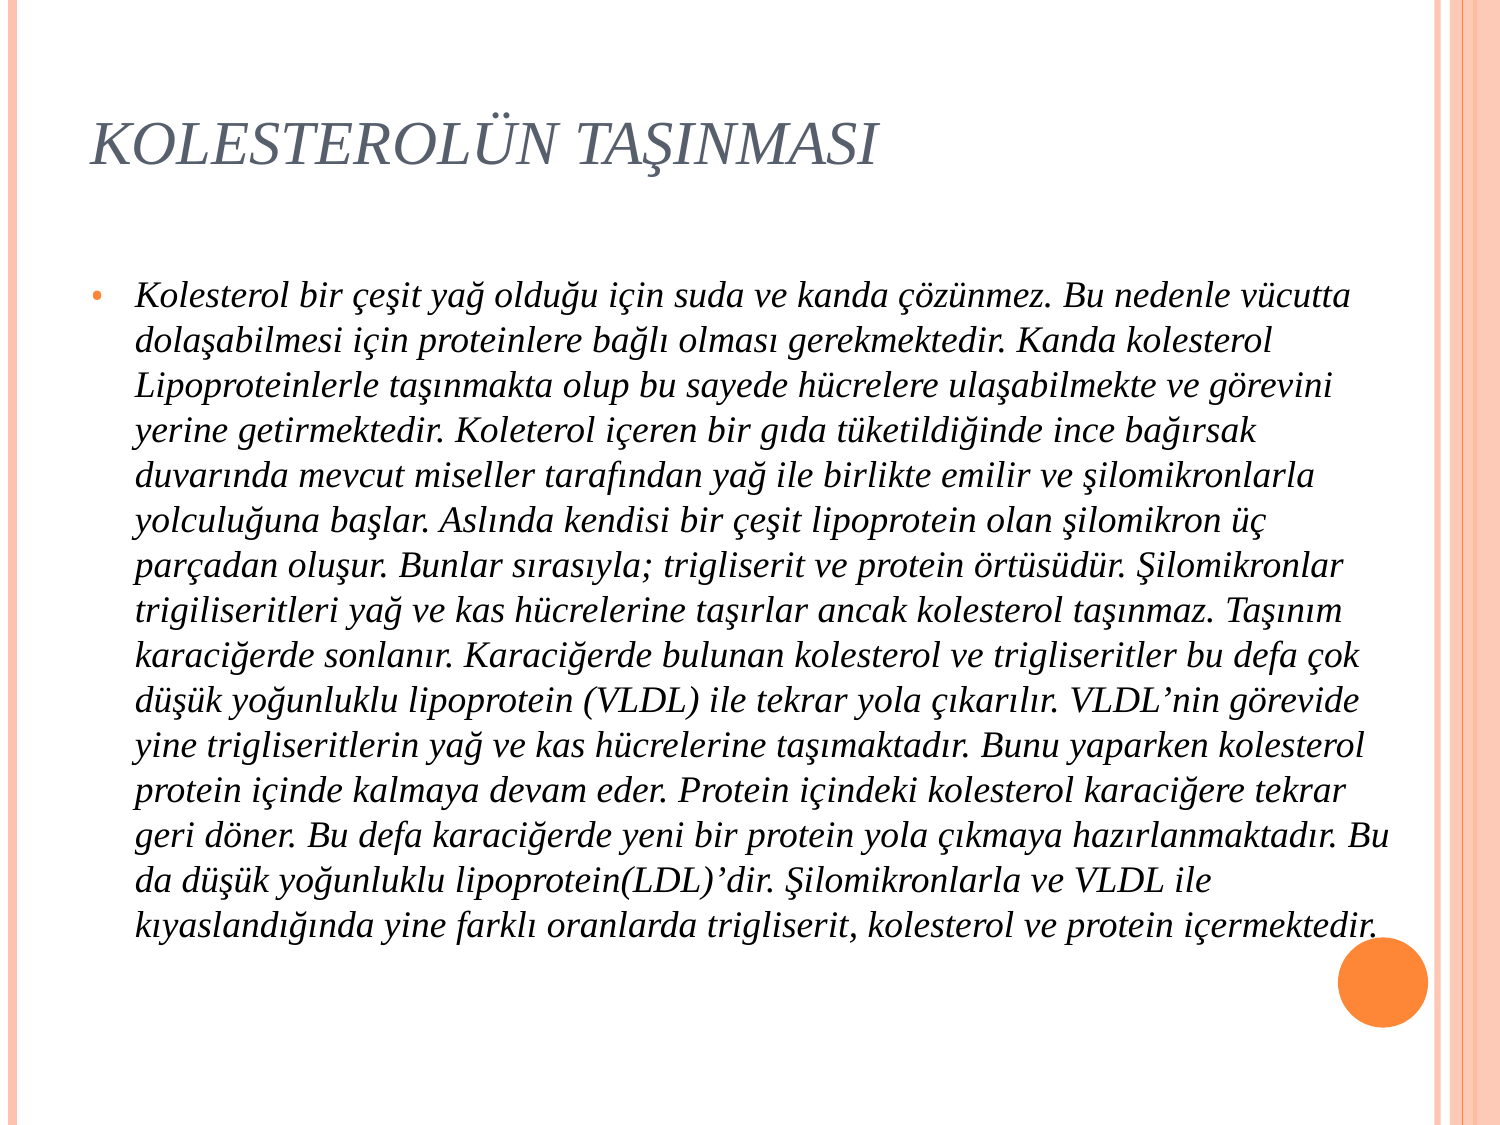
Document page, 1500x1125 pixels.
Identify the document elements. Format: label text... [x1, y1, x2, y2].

list Kolesterol bir çeşit yağ olduğu için suda ve kanda çözünmez. Bu nedenle vücutta dolaşabilmesi için proteinlere bağlı olması gerekmektedir. Kanda kolesterol Lipoproteinlerle taşınmakta olup bu sayede hücrelere ulaşabilmekte ve görevini yerine getirmektedir. Koleterol içeren bir gıda tüketildiğinde ince bağırsak duvarında mevcut miseller tarafından yağ ile birlikte emilir ve şilomikronlarla yolculuğuna başlar. Aslında kendisi bir çeşit lipoprotein olan şilomikron üç parçadan oluşur. Bunlar sırasıyla; trigliserit ve protein örtüsüdür. Şilomikronlar trigiliseritleri yağ ve kas hücrelerine taşırlar ancak kolesterol taşınmaz. Taşınım karaciğerde sonlanır. Karaciğerde bulunan kolesterol ve trigliseritler bu defa çok düşük yoğunluklu lipoprotein (VLDL) ile tekrar yola çıkarılır. VLDL’nin görevide yine trigliseritlerin yağ ve kas hücrelerine taşımaktadır. Bunu yaparken kolesterol protein içinde kalmaya devam eder. Protein içindeki kolesterol karaciğere tekrar geri döner. Bu defa karaciğerde yeni bir protein yola çıkmaya hazırlanmaktadır. Bu da düşük yoğunluklu lipoprotein(LDL)’dir. Şilomikronlarla ve VLDL ile kıyaslandığında yine farklı oranlarda trigliserit, kolesterol ve protein içermektedir. [75, 262, 1425, 1083]
title KOLESTEROLÜN TAŞINMASI [75, 45, 1300, 185]
